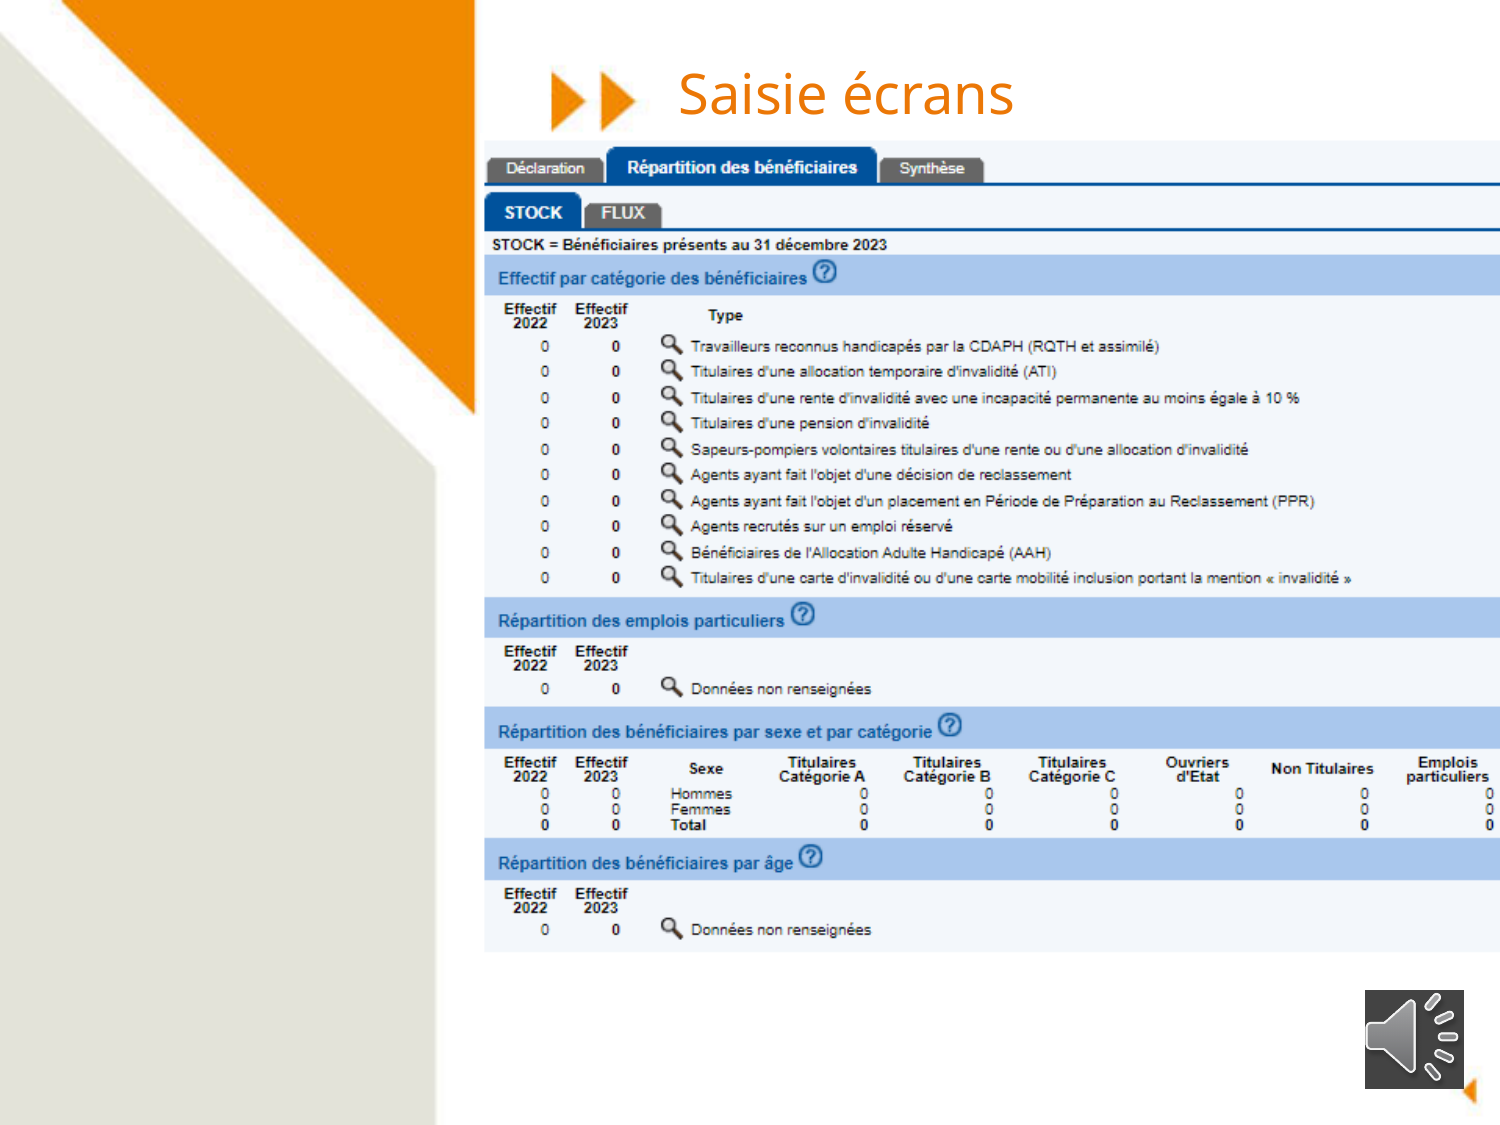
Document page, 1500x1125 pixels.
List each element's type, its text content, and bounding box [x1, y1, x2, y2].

slide_number 3 [1097, 1050, 1448, 1110]
picture [0, 0, 1500, 1125]
title Saisie écrans [664, 51, 1422, 131]
